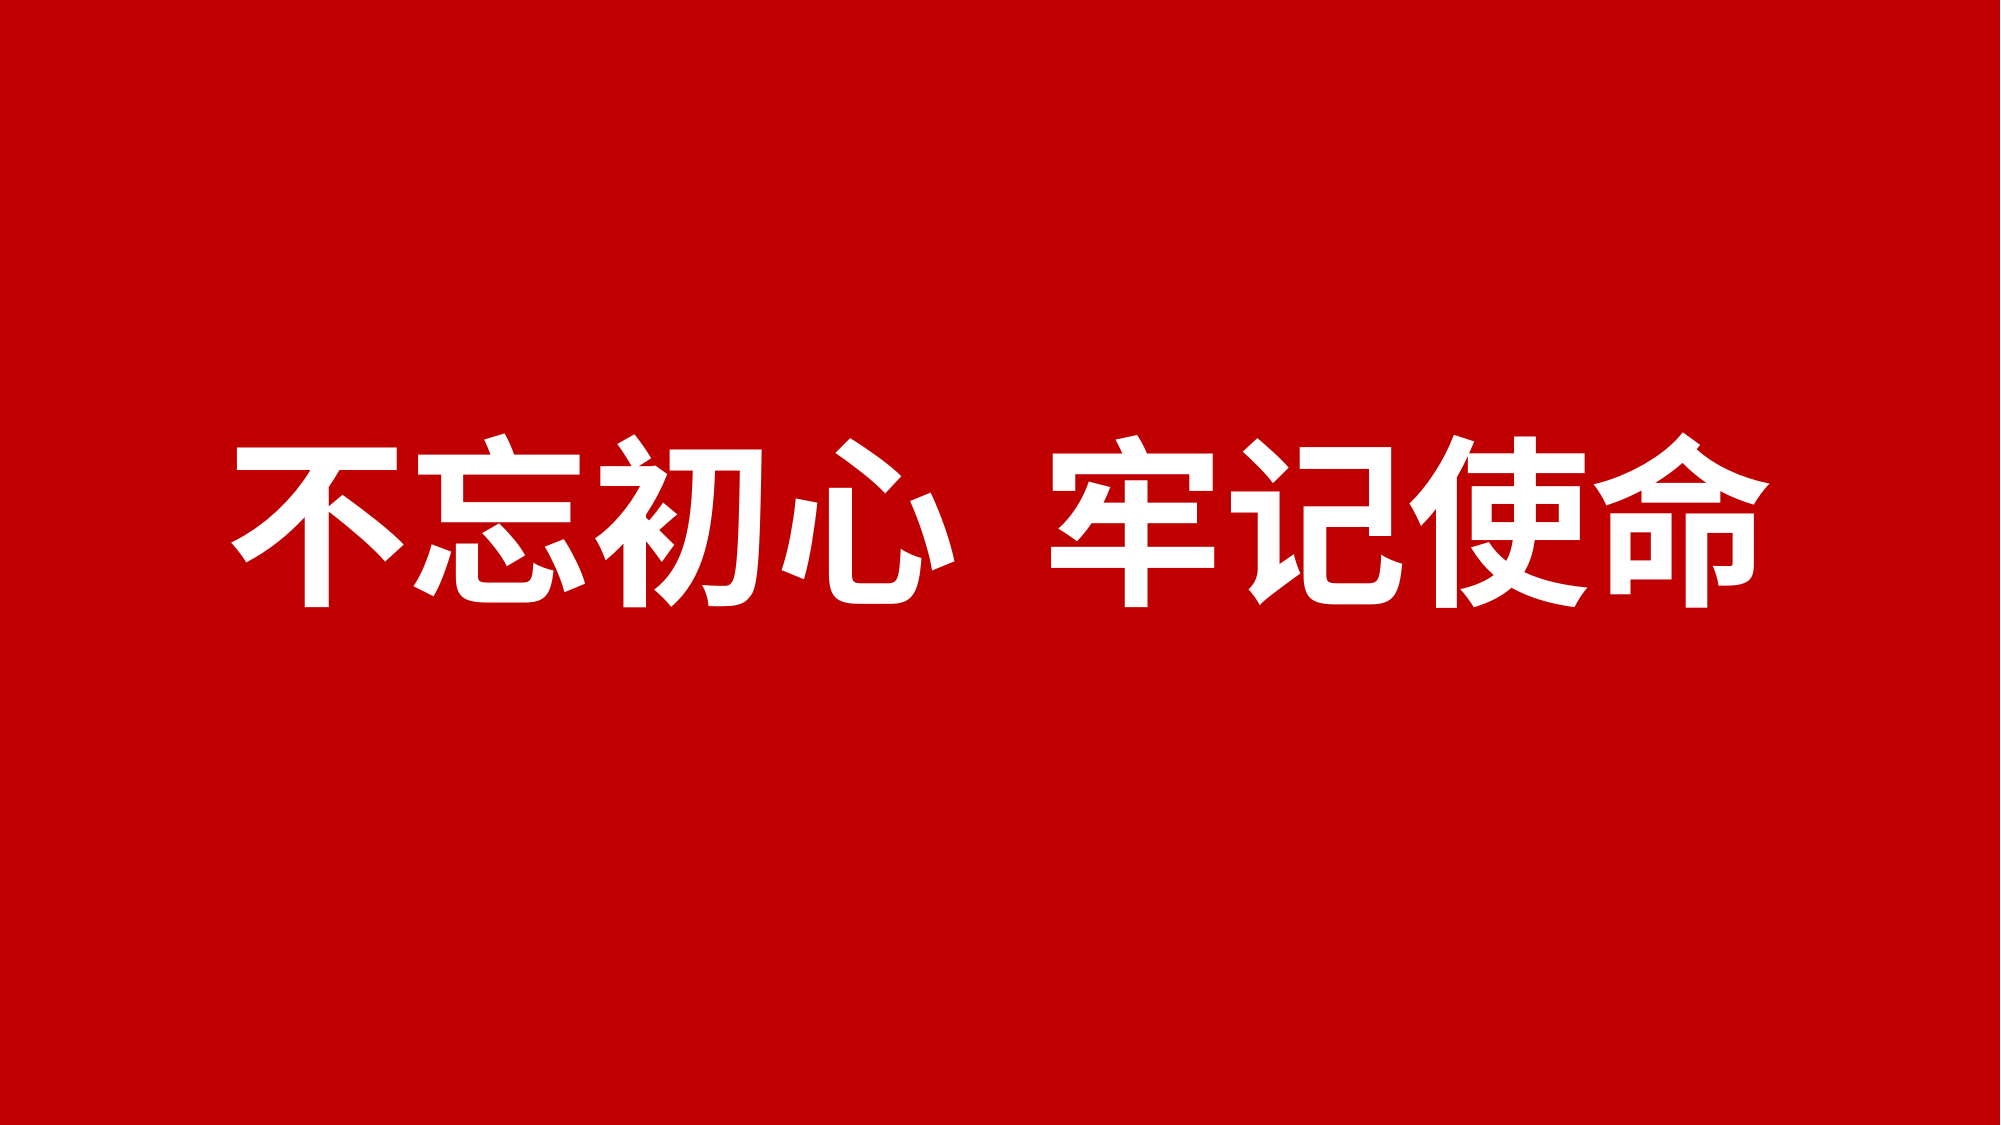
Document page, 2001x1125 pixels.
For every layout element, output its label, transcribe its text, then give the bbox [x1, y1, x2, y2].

text_box 不忘初心 牢记使命 [210, 401, 1790, 636]
